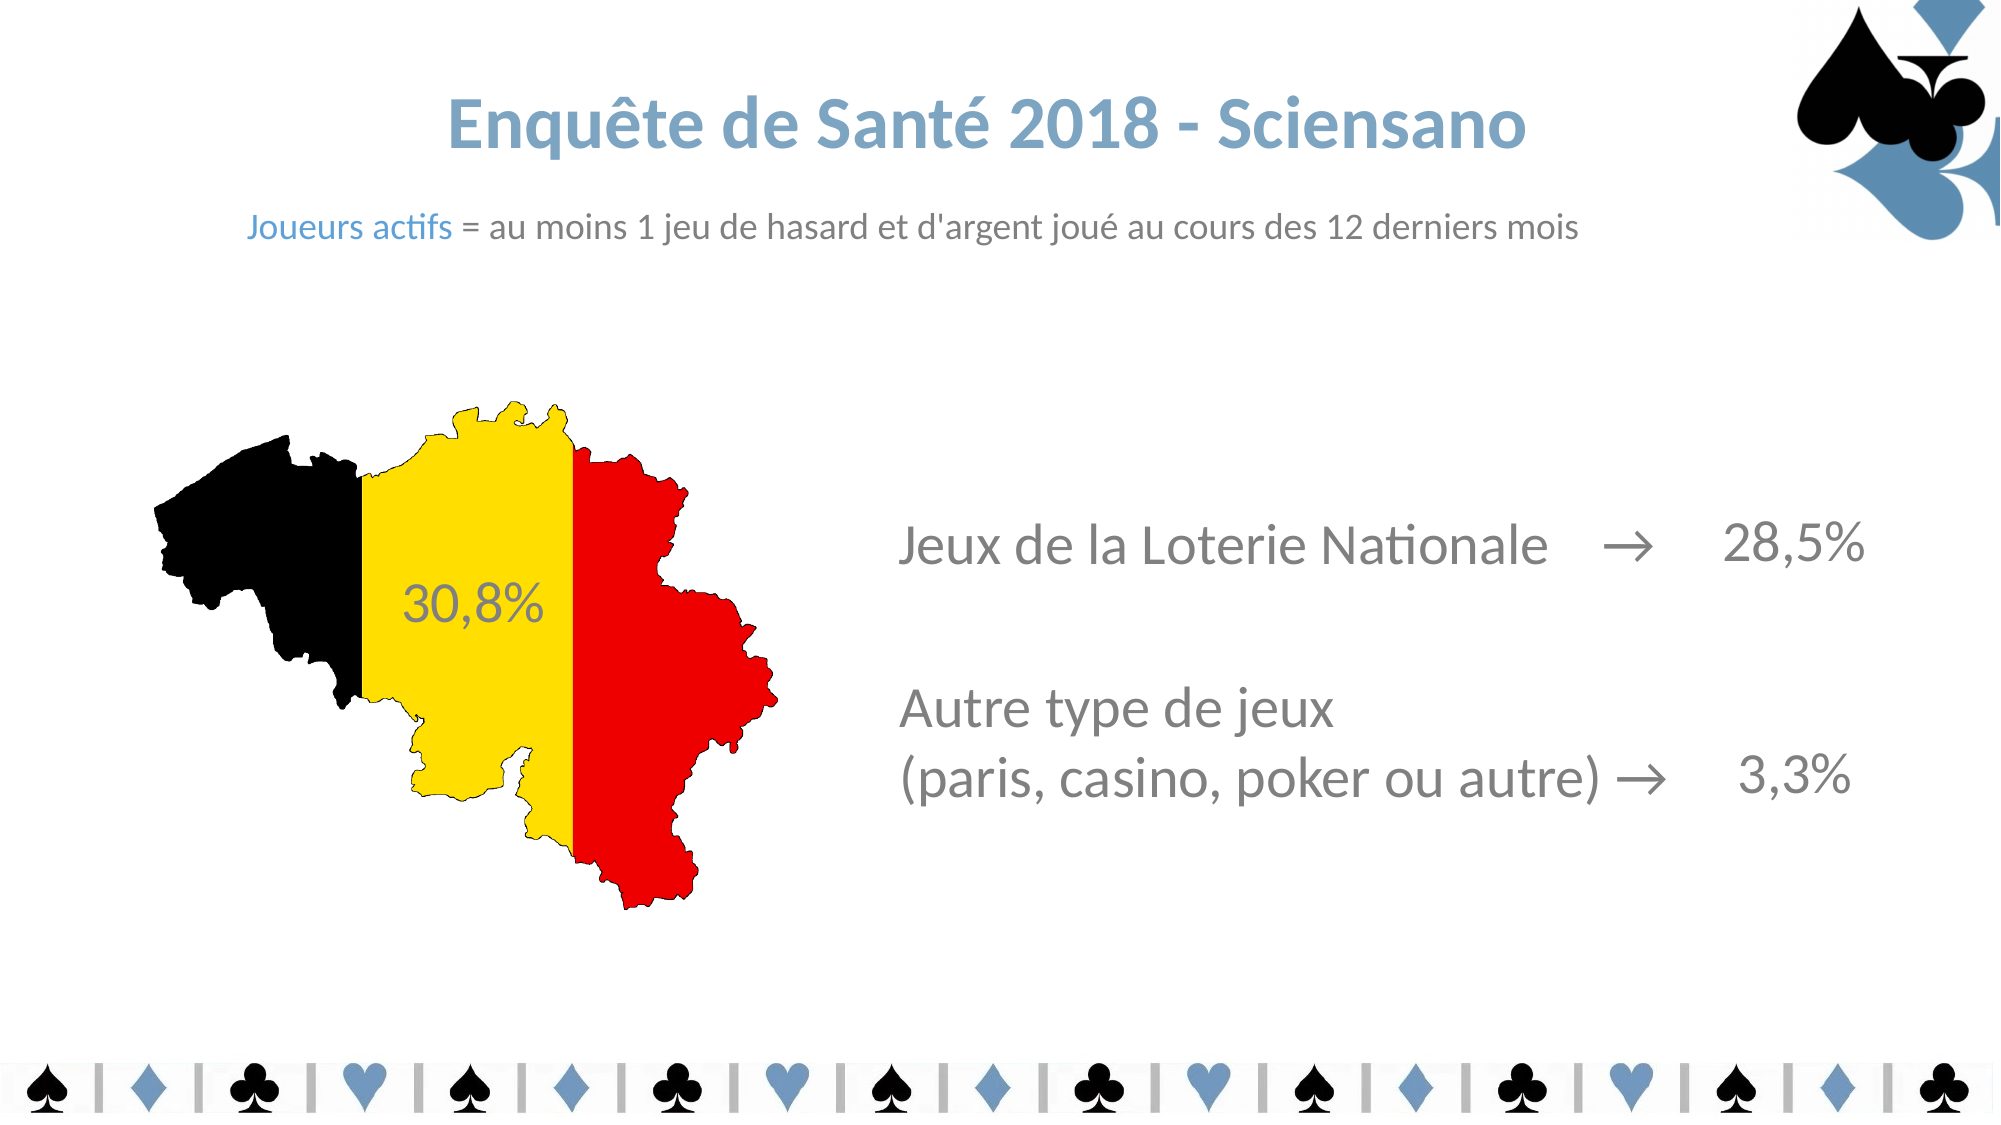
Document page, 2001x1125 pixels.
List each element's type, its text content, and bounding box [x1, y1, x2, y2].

text_box 28,5% [1707, 495, 1903, 651]
text_box Enquête de Santé 2018 - Sciensano [19, 66, 1785, 172]
text_box Jeux de la Loterie Nationale → [883, 498, 1707, 584]
picture [1790, 0, 2000, 242]
picture [0, 1054, 2000, 1123]
text_box Joueurs actifs = au moins 1 jeu de hasard et d'argent joué au cours des 12 derniers mois [232, 194, 1857, 254]
text_box Autre type de jeux (paris, casino, poker ou autre) → [885, 661, 1791, 817]
text_box 3,3% [1722, 728, 1887, 858]
picture [131, 309, 823, 1001]
